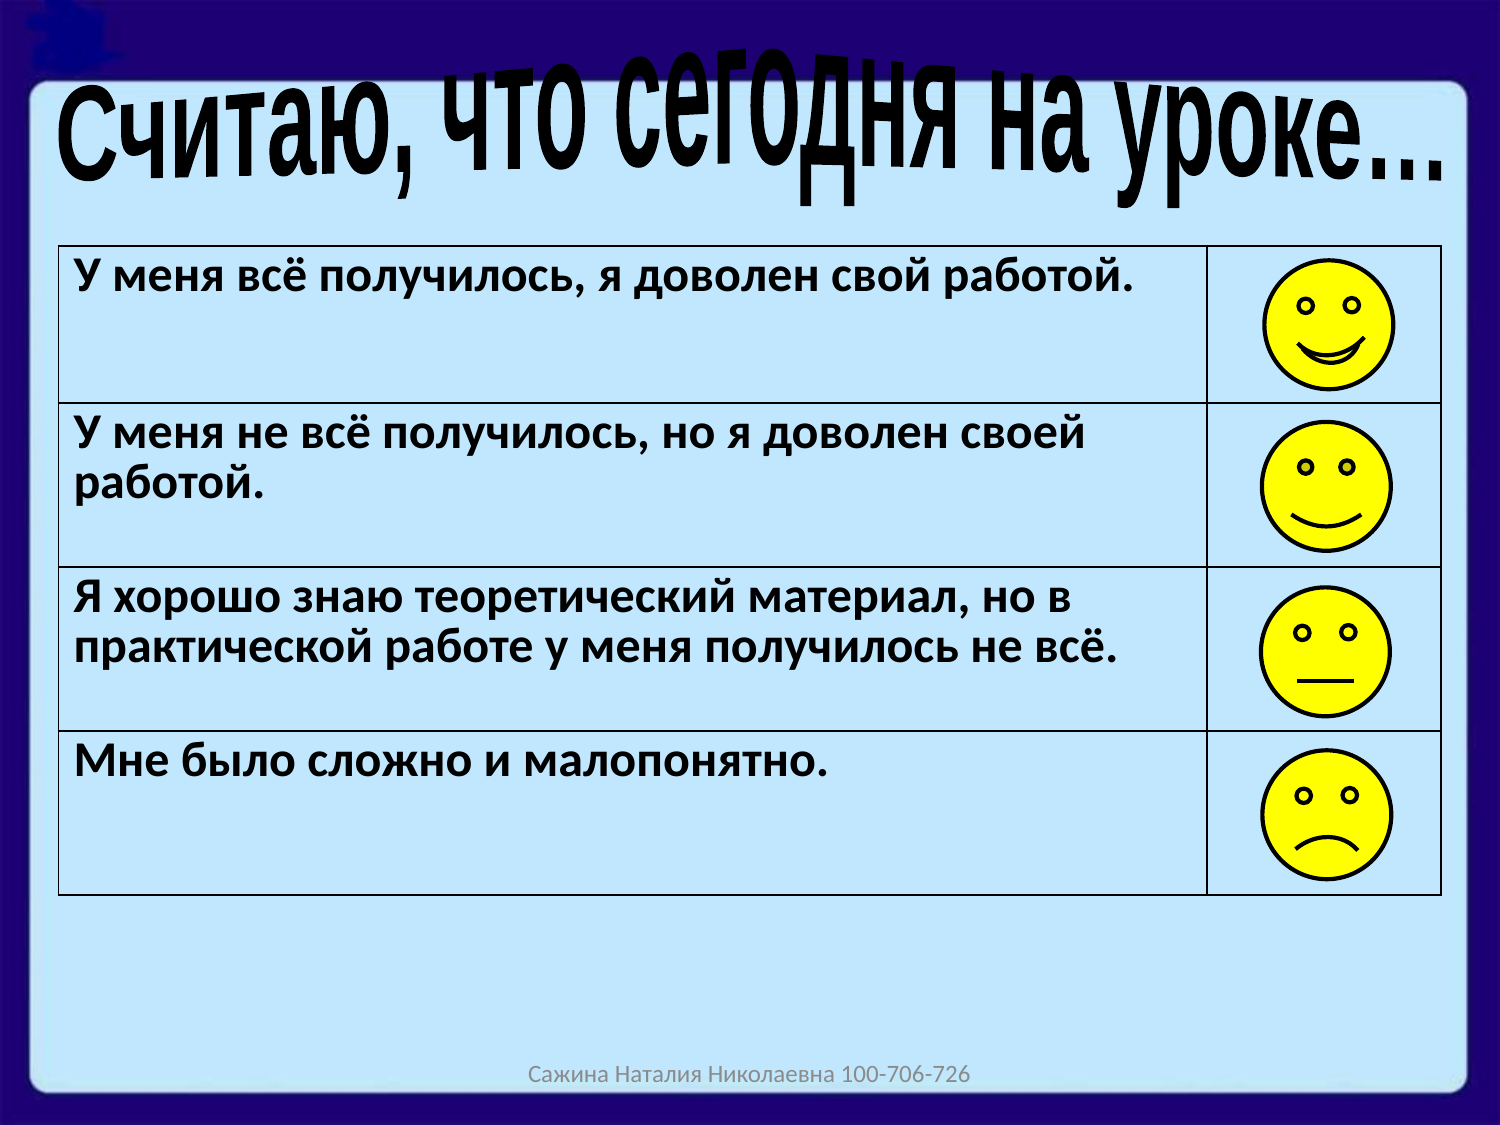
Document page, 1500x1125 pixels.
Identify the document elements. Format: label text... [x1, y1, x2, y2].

table_header У меня всё получилось, я доволен свой работой. [59, 247, 1206, 402]
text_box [1260, 587, 1391, 717]
table_cell Я хорошо знаю теоретический материал, но в практической работе у меня получилось не всё. [59, 568, 1206, 730]
text_box [1259, 419, 1393, 553]
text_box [1264, 260, 1394, 390]
table_cell У меня не всё получилось, но я доволен своей работой. [59, 404, 1206, 566]
table_cell [1208, 732, 1440, 894]
table_cell [1208, 568, 1440, 730]
table_header [1208, 247, 1440, 402]
table_cell [1208, 404, 1440, 566]
footer Сажина Наталия Николаевна 100-706-726 [512, 1042, 988, 1103]
picture [0, 0, 1500, 1125]
table_cell Мне было сложно и малопонятно. [59, 732, 1206, 894]
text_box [1262, 750, 1392, 922]
